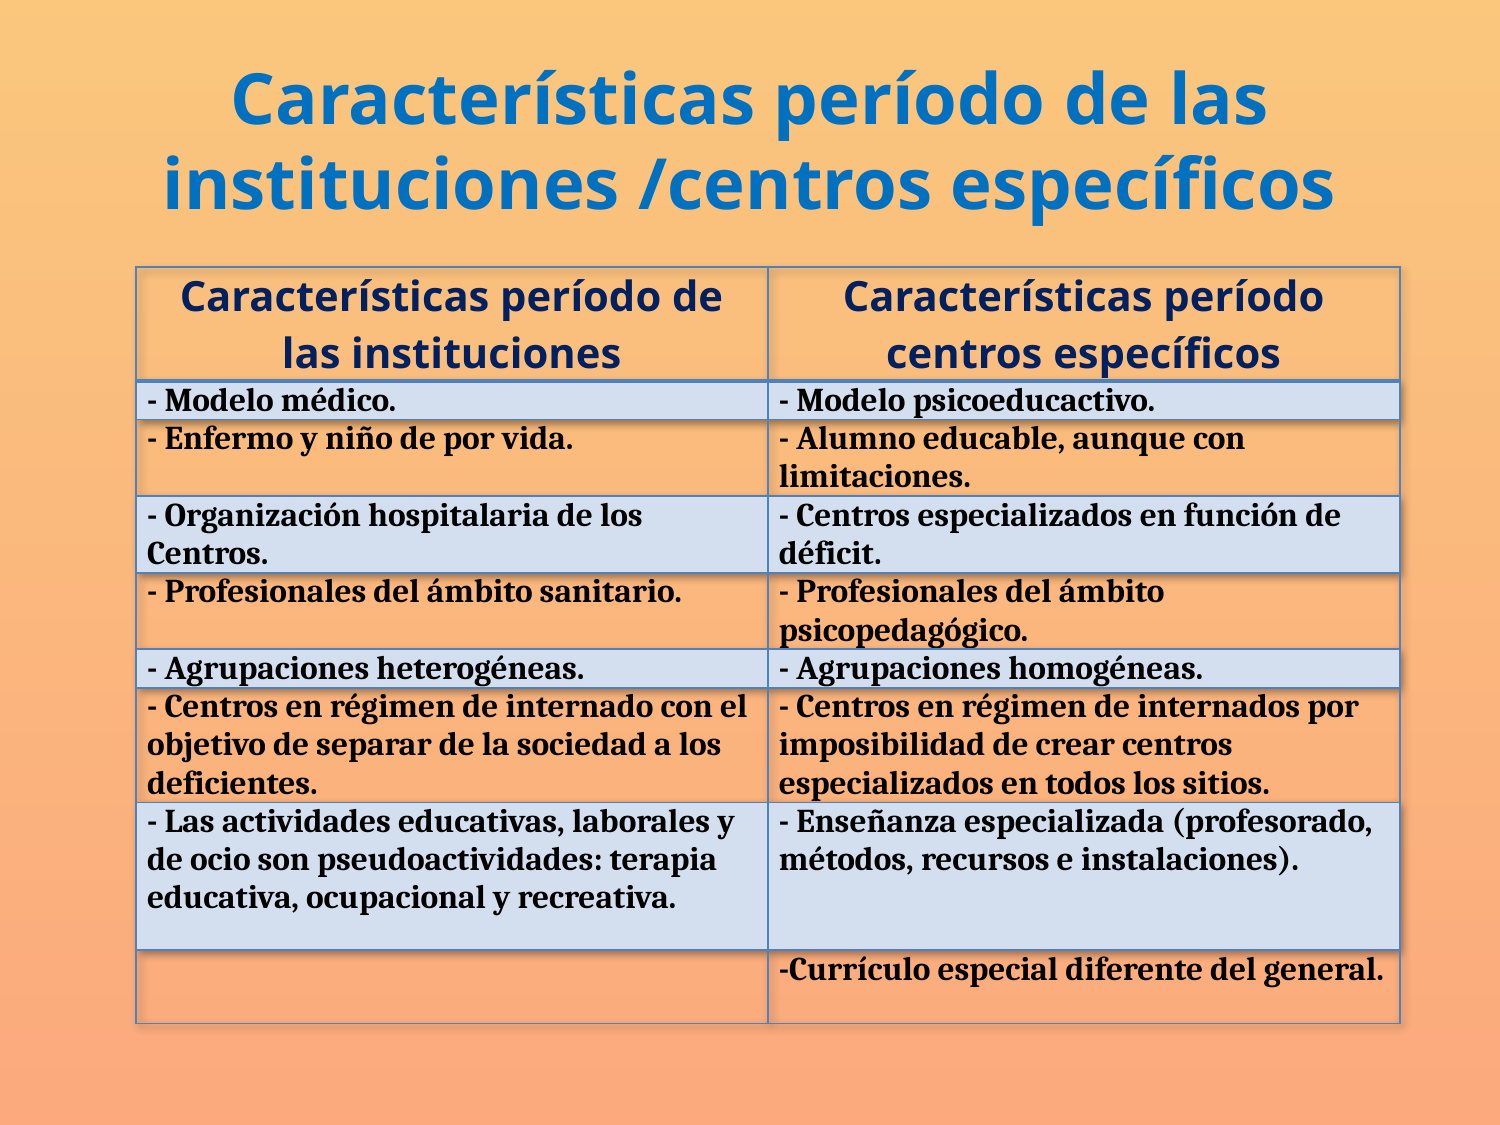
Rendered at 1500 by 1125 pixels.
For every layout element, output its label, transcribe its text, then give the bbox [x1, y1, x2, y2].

table_cell [137, 951, 767, 1023]
table_cell - Modelo psicoeducactivo. [769, 383, 1399, 419]
table_header Características período centros específicos [769, 268, 1399, 379]
table_cell -Currículo especial diferente del general. [769, 951, 1399, 1023]
table_cell - Enfermo y niño de por vida. [137, 420, 767, 495]
table_cell - Centros especializados en función de déficit. [769, 497, 1399, 572]
table_cell - Enseñanza especializada (profesorado, métodos, recursos e instalaciones). [769, 803, 1399, 949]
title Características período de las instituciones /centros específicos [75, 45, 1425, 233]
table_cell - Profesionales del ámbito psicopedagógico. [769, 574, 1399, 648]
table_cell - Modelo médico. [137, 383, 767, 419]
table_cell - Organización hospitalaria de los Centros. [137, 497, 767, 572]
table_header Características período de las instituciones [137, 268, 767, 379]
table_cell - Alumno educable, aunque con limitaciones. [769, 420, 1399, 495]
table_cell - Las actividades educativas, laborales y de ocio son pseudoactividades: terapia educativa, ocupacional y recreativa. [137, 803, 767, 949]
table_cell - Centros en régimen de internados por imposibilidad de crear centros especializados en todos los sitios. [769, 689, 1399, 802]
table_cell - Agrupaciones heterogéneas. [137, 650, 767, 687]
table_cell - Agrupaciones homogéneas. [769, 650, 1399, 687]
table_cell - Centros en régimen de internado con el objetivo de separar de la sociedad a los deficientes. [137, 689, 767, 802]
table_cell - Profesionales del ámbito sanitario. [137, 574, 767, 648]
